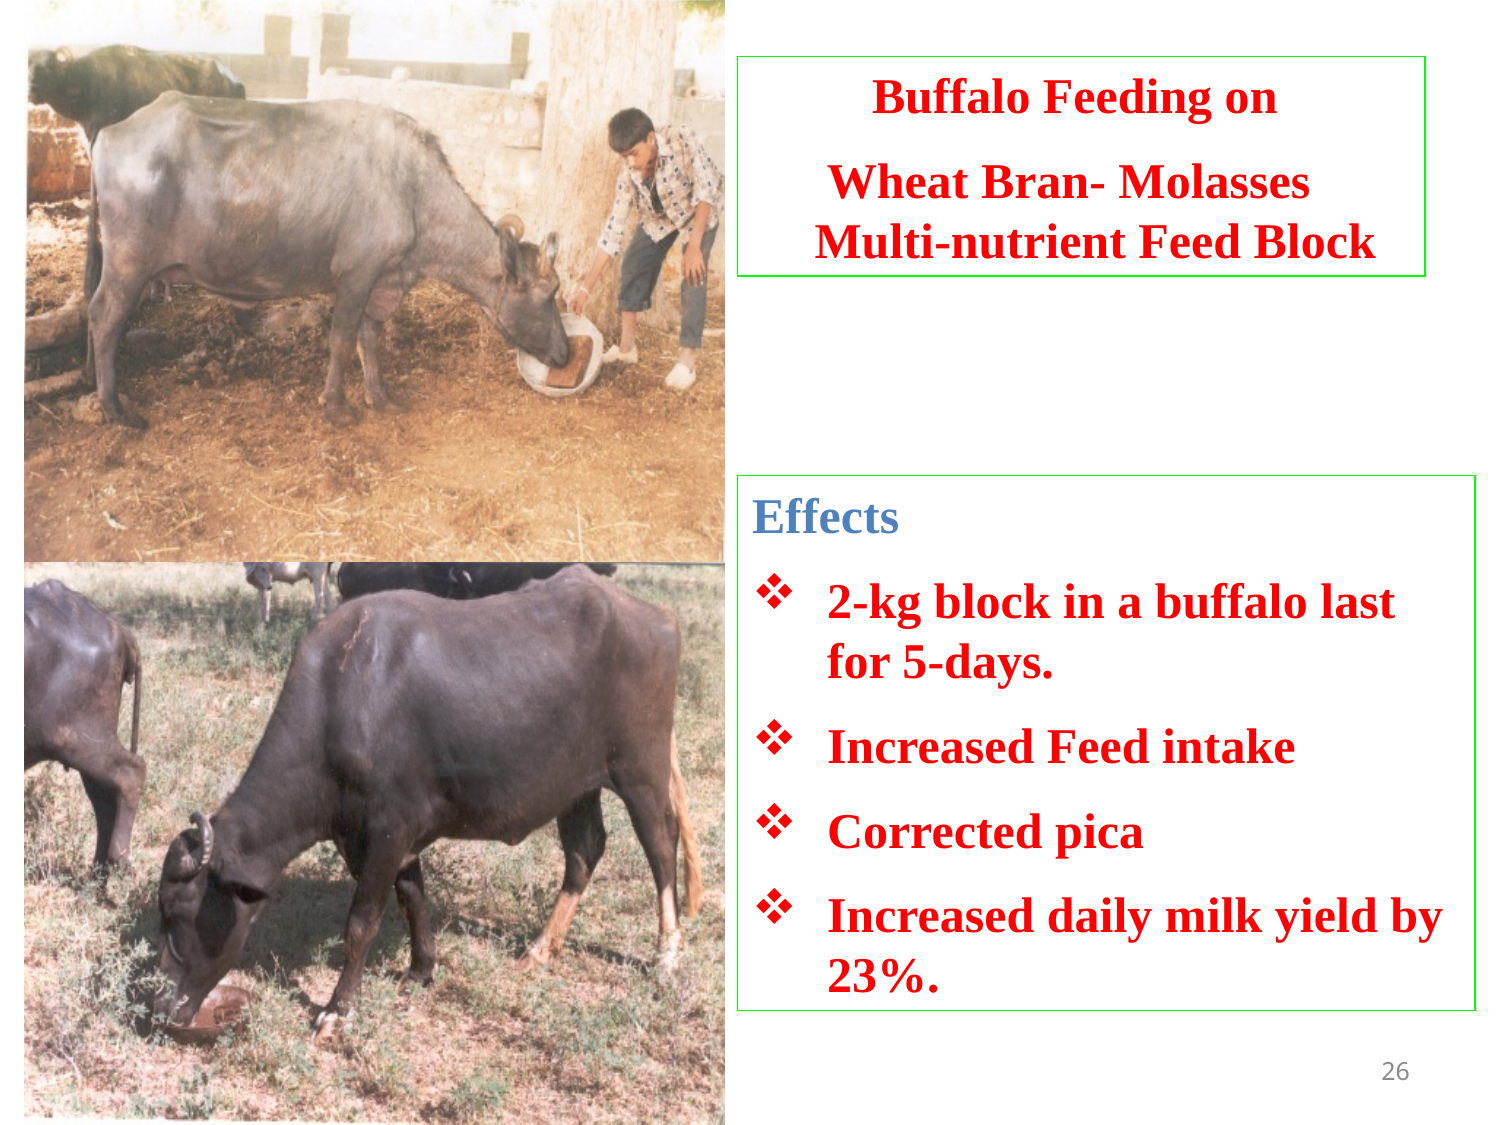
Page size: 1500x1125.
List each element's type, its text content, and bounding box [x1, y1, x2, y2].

text_box Effects 2-kg block in a buffalo last for 5-days. Increased Feed intake Corrected pica Increased daily milk yield by 23%. [737, 475, 1475, 1011]
slide_number 26 [1074, 1042, 1425, 1103]
text_box Buffalo Feeding on Wheat Bran- Molasses Multi-nutrient Feed Block [737, 56, 1425, 277]
text_box - A. K. Patel [1250, 1037, 1500, 1098]
picture [24, 0, 726, 1125]
